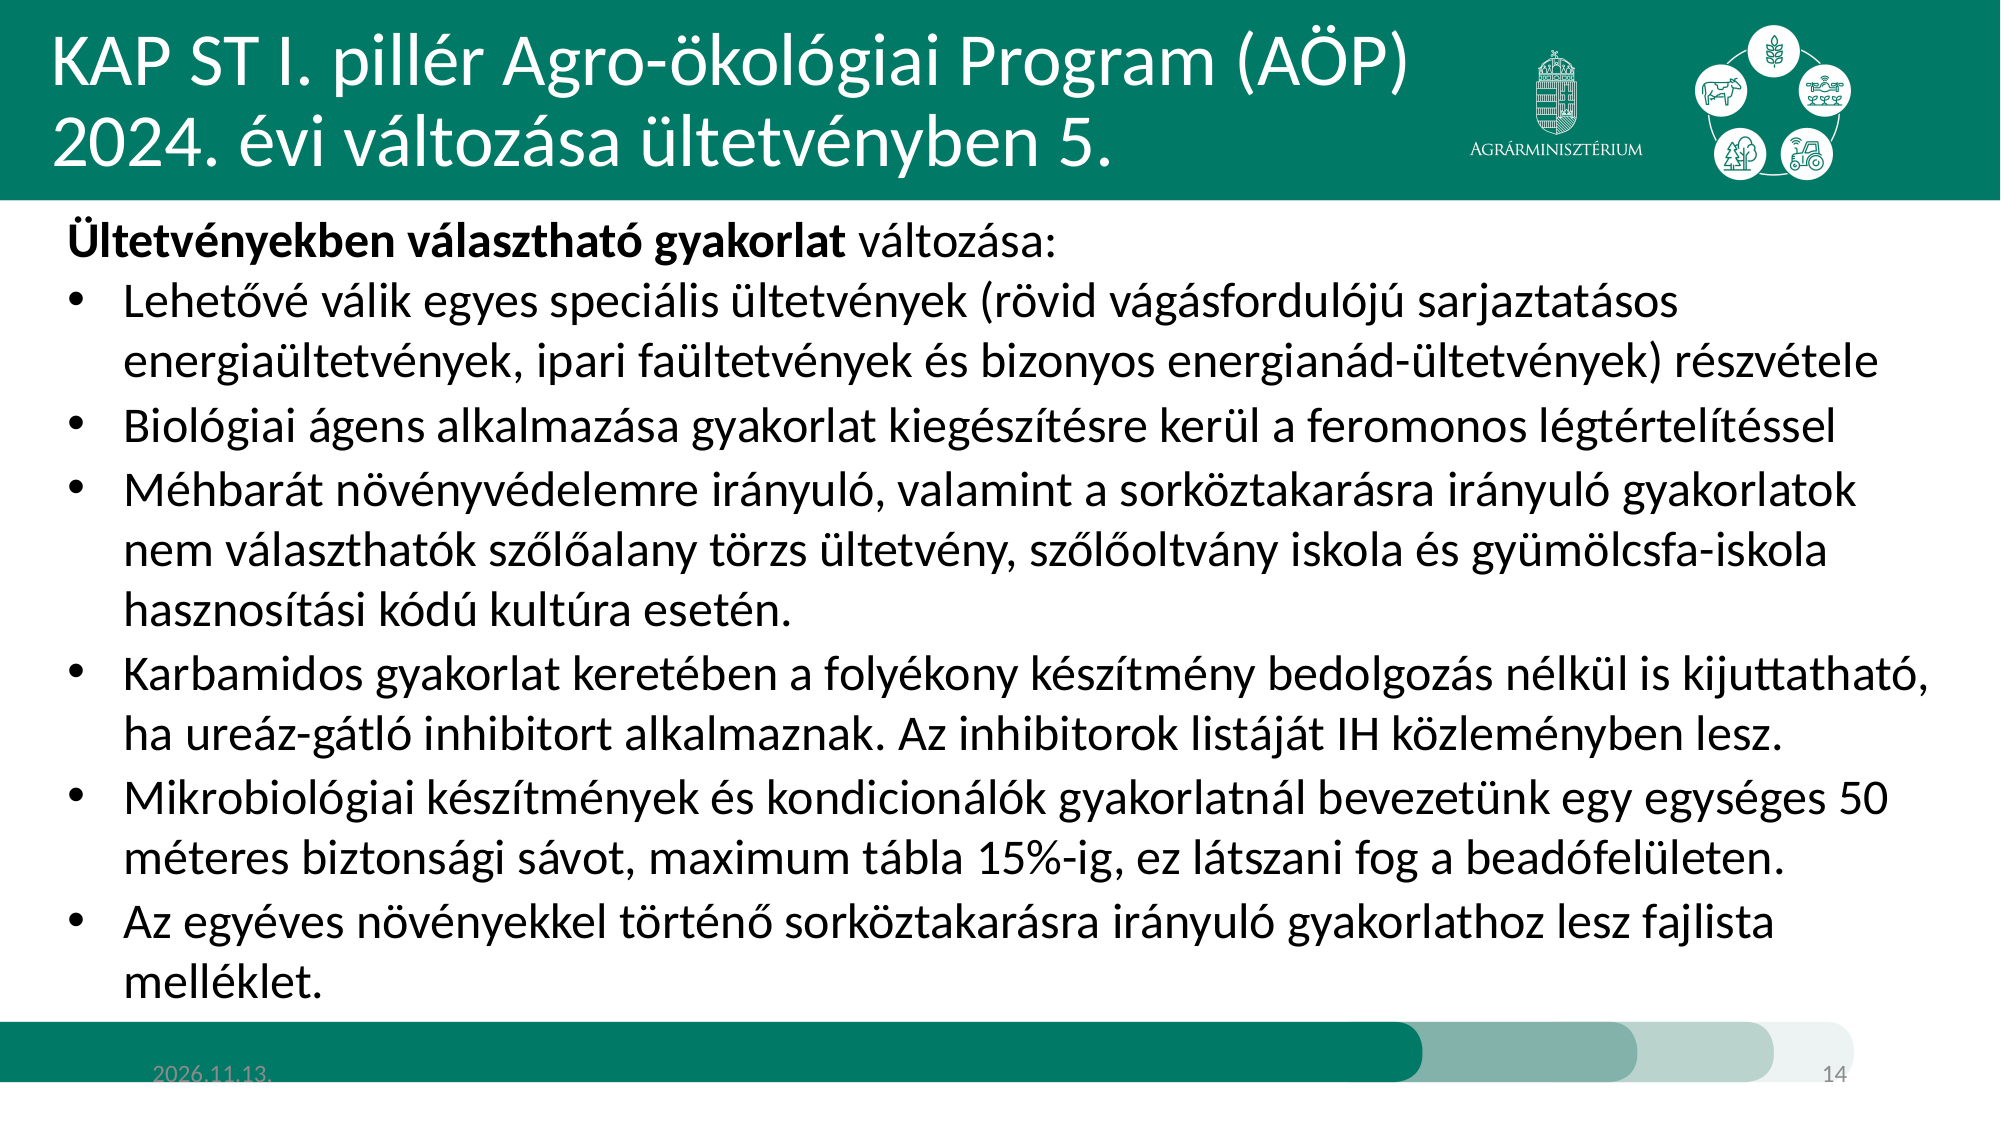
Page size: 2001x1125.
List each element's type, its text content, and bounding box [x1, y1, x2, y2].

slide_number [137, 1042, 588, 1103]
list Ültetvényekben választható gyakorlat változása: Lehetővé válik egyes speciális ültetvények (rövid vágásfordulójú sarjaztatásos energiaültetvények, ipari faültetvények és bizonyos energianád-ültetvények) részvétele Biológiai ágens alkalmazása gyakorlat kiegészítésre kerül a feromonos légtértelítéssel Méhbarát növényvédelemre irányuló, valamint a sorköztakarásra irányuló gyakorlatok nem választhatók szőlőalany törzs ültetvény, szőlőoltvány iskola és gyümölcsfa-iskola hasznosítási kódú kultúra esetén. Karbamidos gyakorlat keretében a folyékony készítmény bedolgozás nélkül is kijuttatható, ha ureáz-gátló inhibitort alkalmaznak. Az inhibitorok listáját IH közleményben lesz. Mikrobiológiai készítmények és kondicionálók gyakorlatnál bevezetünk egy egységes 50 méteres biztonsági sávot, maximum tábla 15%-ig, ez látszani fog a beadófelületen. Az egyéves növényekkel történő sorköztakarásra irányuló gyakorlathoz lesz fajlista melléklet. [52, 200, 1970, 1026]
picture [0, 0, 2001, 1125]
title KAP ST I. pillér Agro-ökológiai Program (AÖP) 2024. évi változása ültetvényben 5. [35, 0, 1481, 204]
slide_number 14 [1412, 1042, 1863, 1103]
